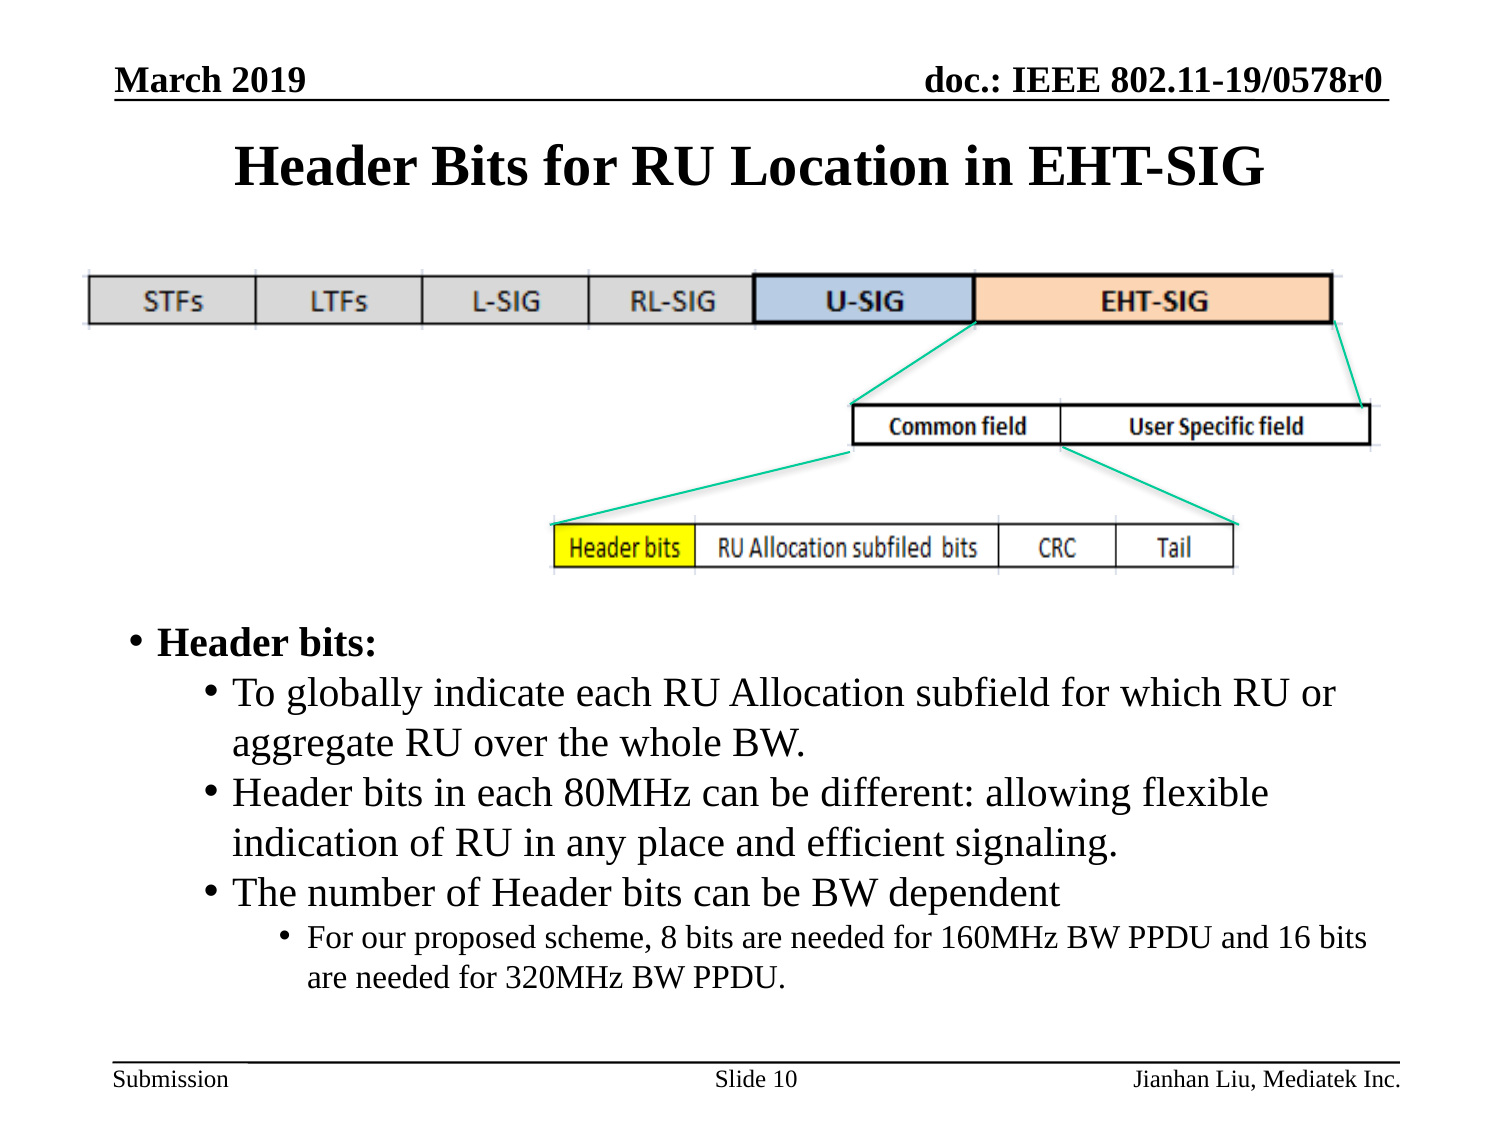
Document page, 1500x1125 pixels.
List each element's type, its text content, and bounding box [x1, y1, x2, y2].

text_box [1062, 446, 1240, 525]
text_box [549, 451, 851, 525]
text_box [849, 321, 977, 405]
picture [82, 269, 1343, 330]
picture [847, 398, 1381, 453]
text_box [1334, 320, 1363, 409]
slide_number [114, 54, 309, 101]
title Header Bits for RU Location in EHT-SIG [112, 112, 1388, 213]
text_box Header bits: To globally indicate each RU Allocation subfield for which RU or aggregate RU over the whole BW. Header bits in each 80MHz can be different: allowing flexible indication of RU in any place and efficient signaling. The number of Header bits can be BW dependent For our proposed scheme, 8 bits are needed for 160MHz BW PPDU and 16 bits are needed for 320MHz BW PPDU. [114, 607, 1402, 1053]
picture [549, 515, 1240, 575]
slide_number Slide 10 [712, 1061, 800, 1093]
footer Jianhan Liu, Mediatek Inc. [1129, 1061, 1402, 1093]
